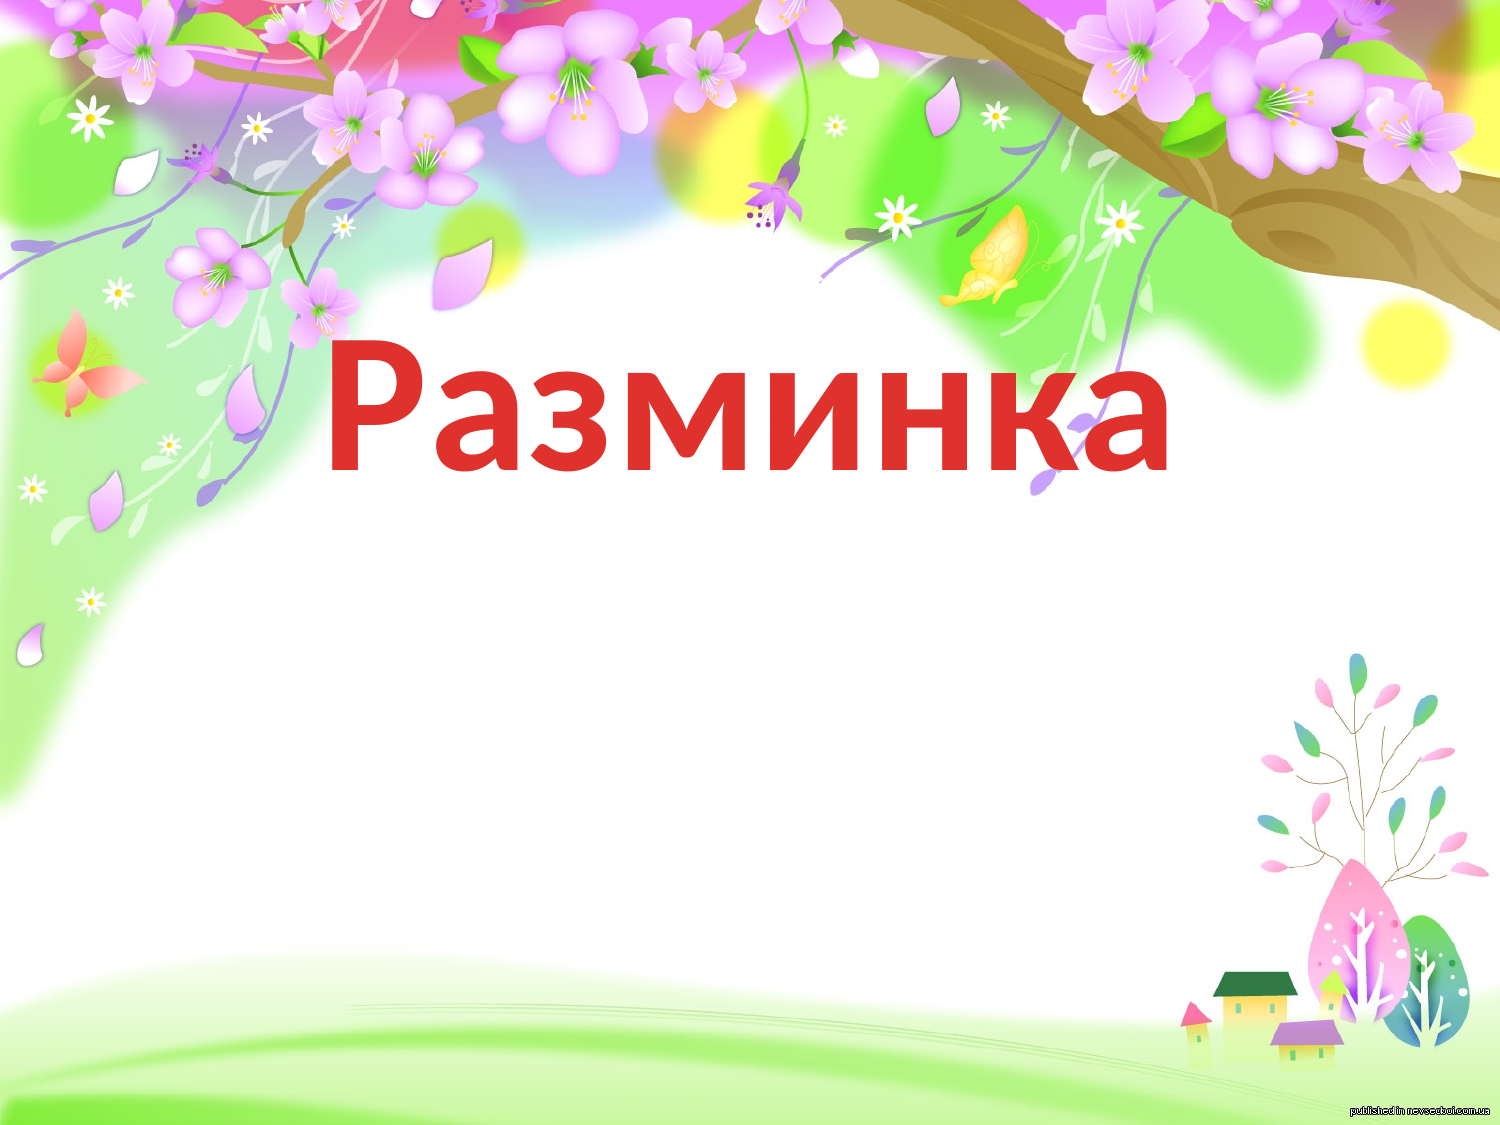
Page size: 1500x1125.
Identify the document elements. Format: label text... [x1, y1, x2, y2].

picture [0, 0, 1500, 1125]
list Разминка [75, 262, 1425, 1005]
